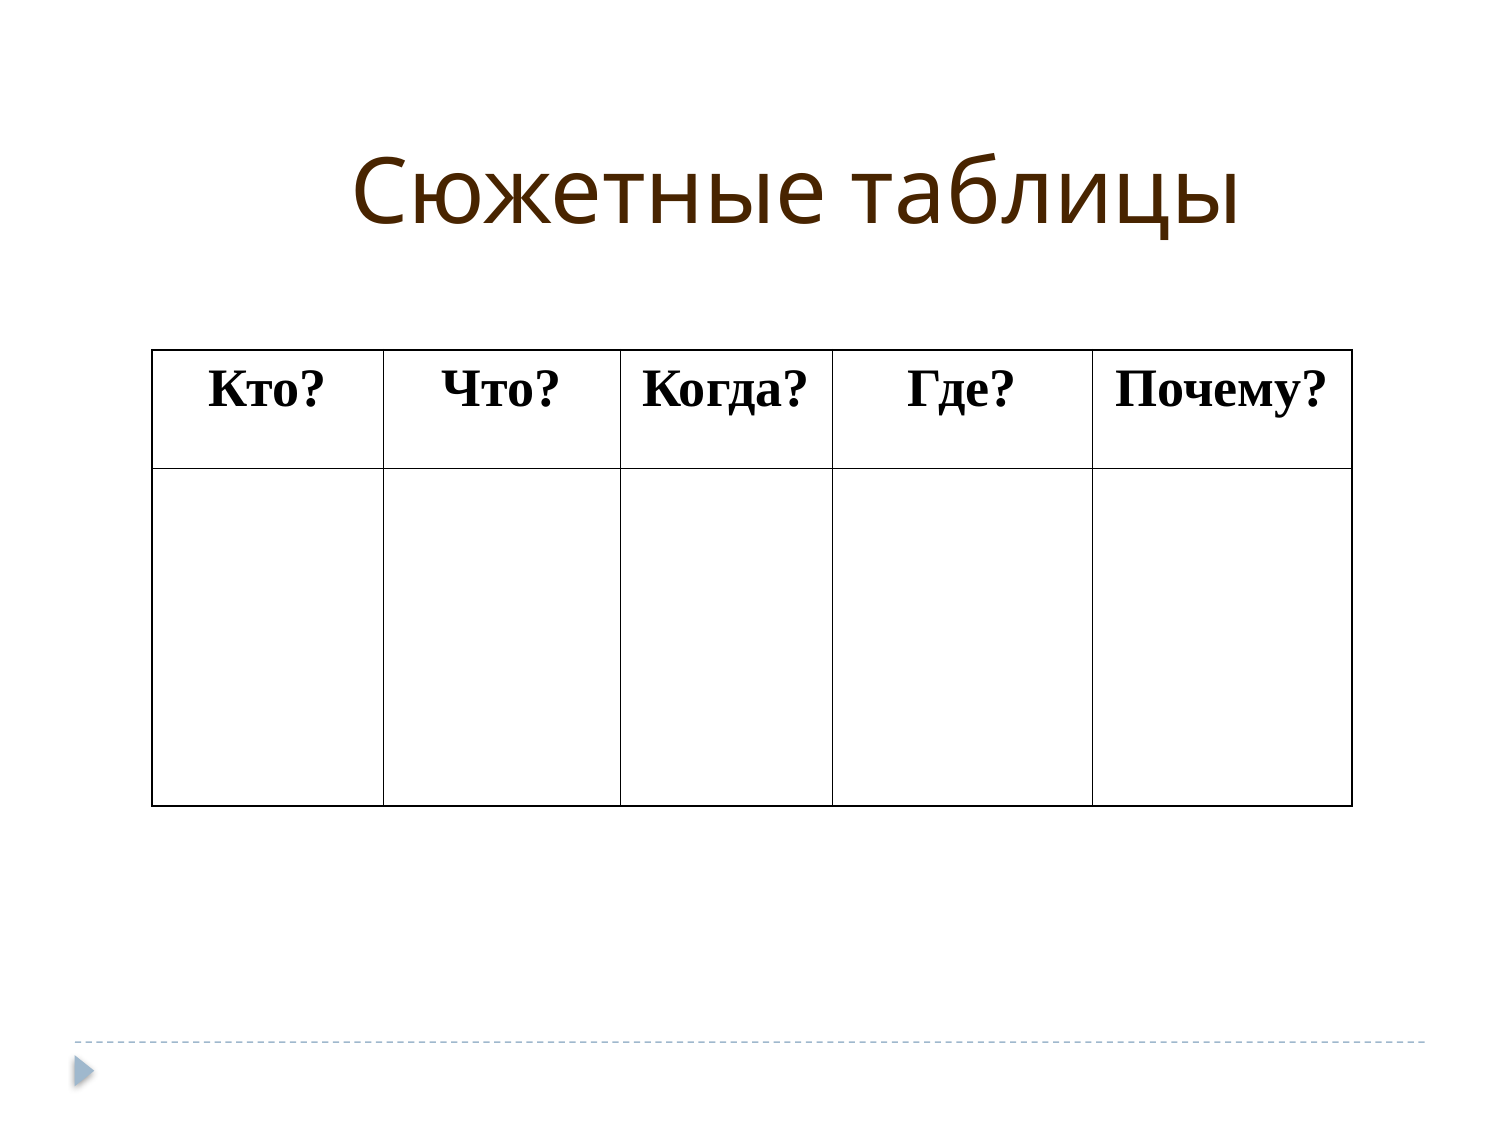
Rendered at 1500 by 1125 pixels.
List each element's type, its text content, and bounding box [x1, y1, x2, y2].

table_header Где? [833, 351, 1092, 468]
table_cell [153, 469, 383, 805]
table_header Кто? [153, 351, 383, 468]
text_box Сюжетные таблицы [318, 62, 1276, 250]
table_cell [384, 469, 620, 805]
table_cell [1093, 469, 1351, 805]
table_header Когда? [621, 351, 832, 468]
table_cell [833, 469, 1092, 805]
table_header Что? [384, 351, 620, 468]
table_header Почему? [1093, 351, 1351, 468]
table_cell [621, 469, 832, 805]
